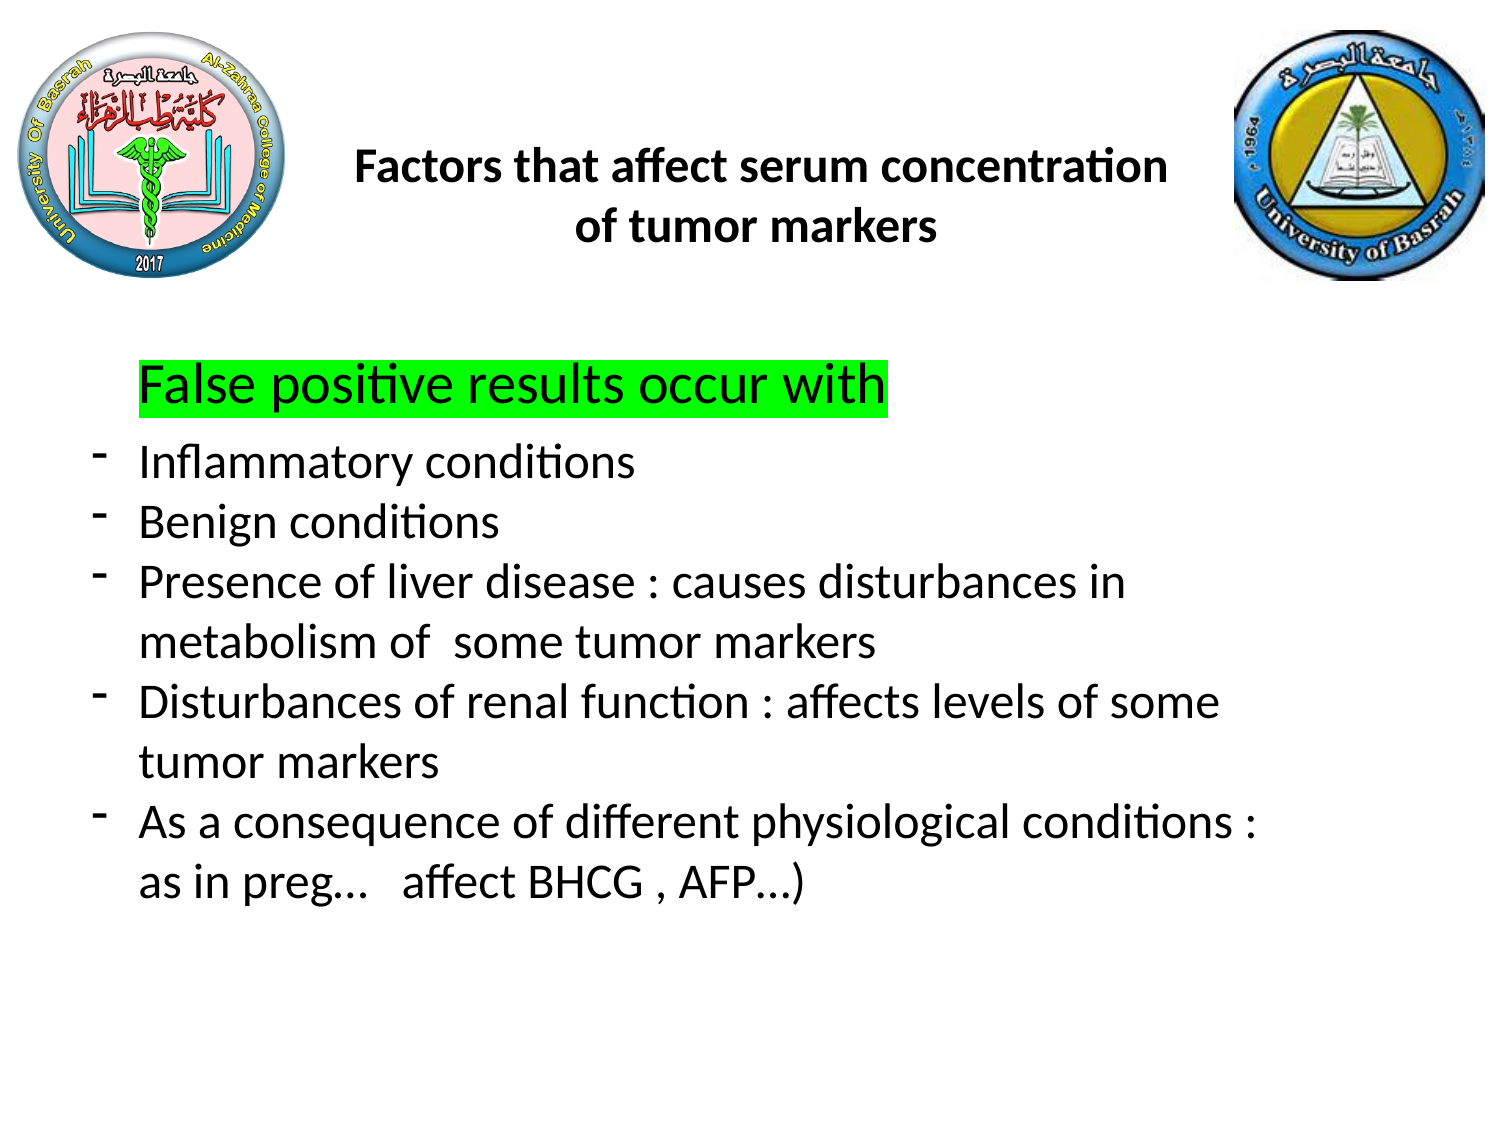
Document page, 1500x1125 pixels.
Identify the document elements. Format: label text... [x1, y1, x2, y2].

text_box False positive results occur with [123, 338, 1235, 420]
text_box Inflammatory conditions Benign conditions Presence of liver disease : causes disturbances in metabolism of some tumor markers Disturbances of renal function : affects levels of some tumor markers As a consequence of different physiological conditions : as in preg… affect BHCG , AFP…) [76, 420, 1317, 916]
text_box Factors that affect serum concentration of tumor markers [324, 125, 1199, 261]
picture [1234, 30, 1485, 282]
picture [17, 30, 285, 279]
